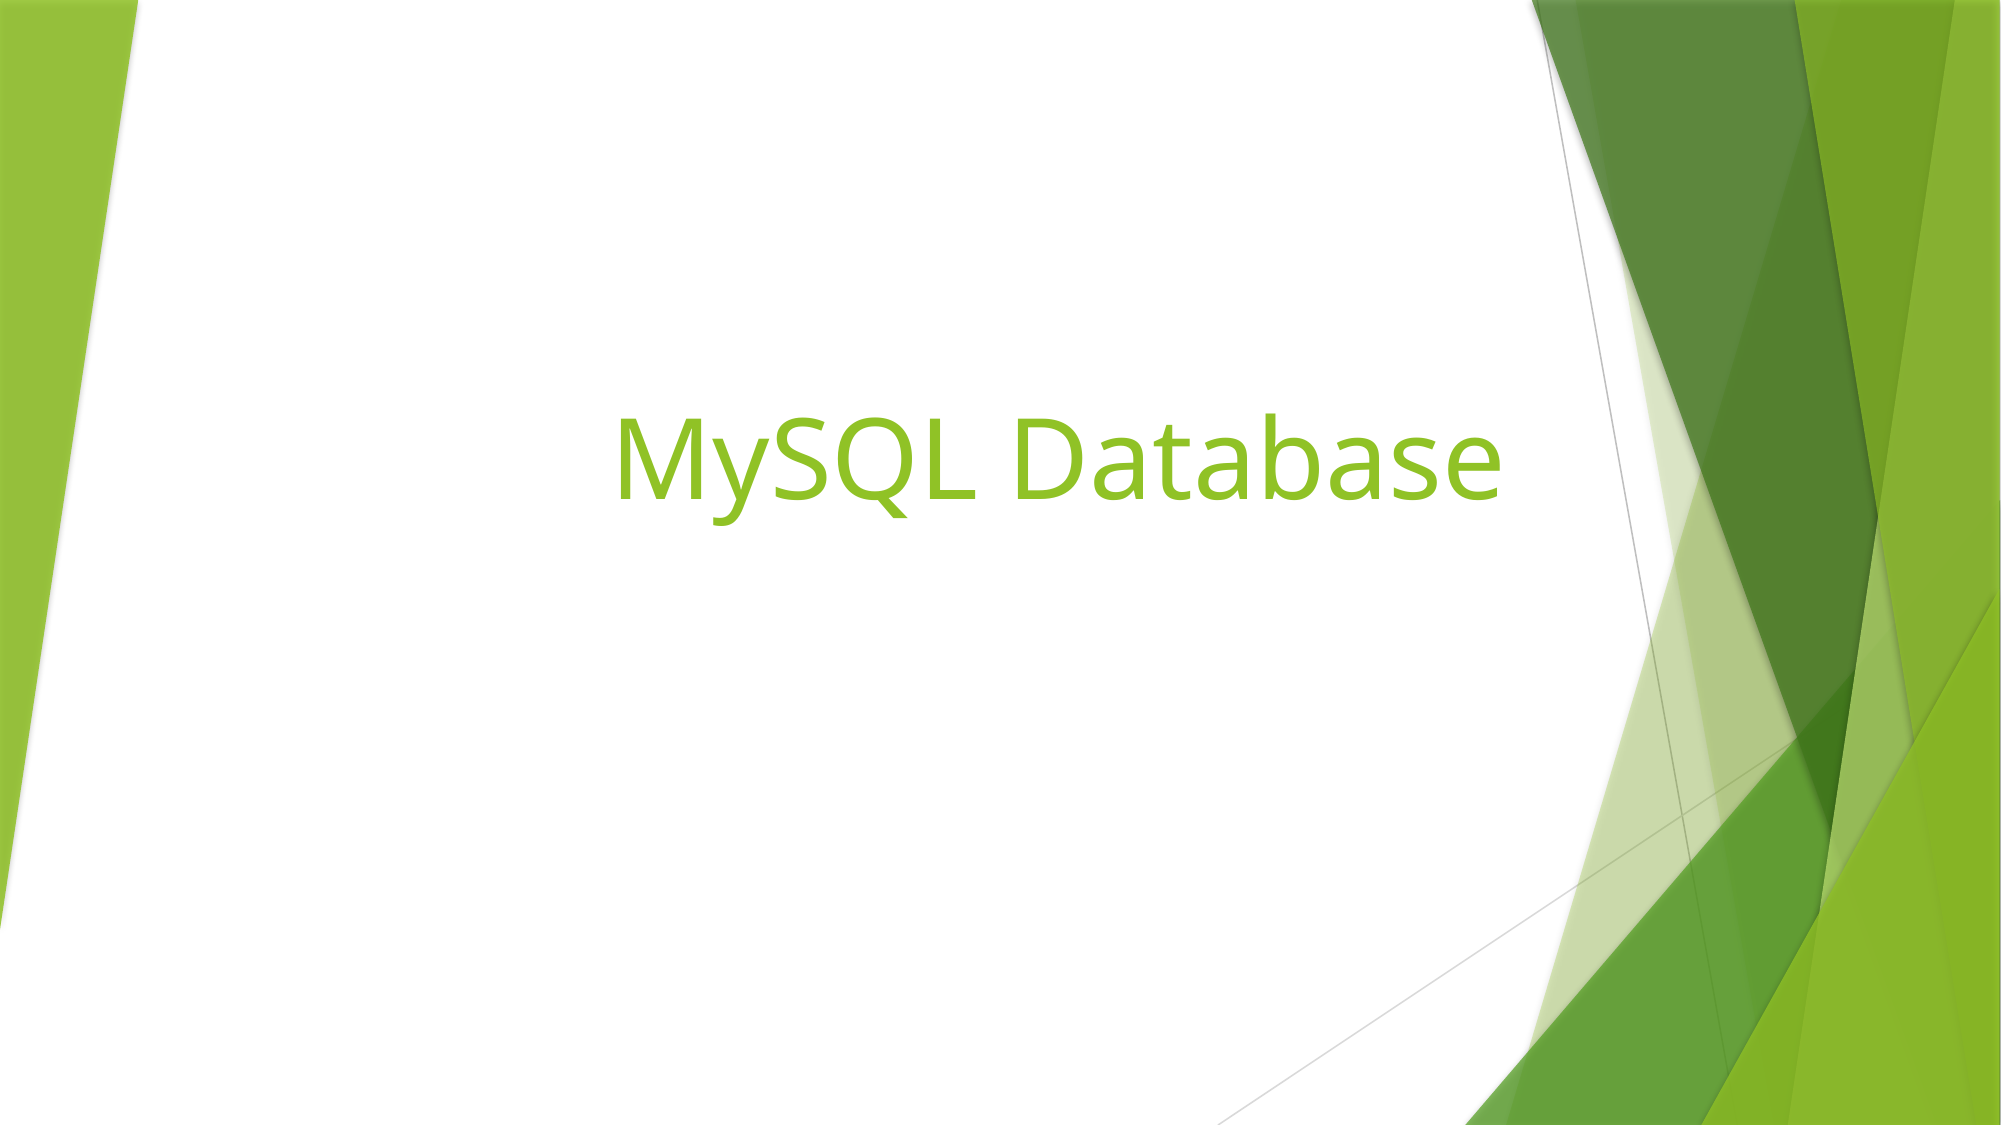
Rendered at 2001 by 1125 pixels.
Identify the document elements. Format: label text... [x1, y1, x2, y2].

title MySQL Database [247, 394, 1522, 665]
